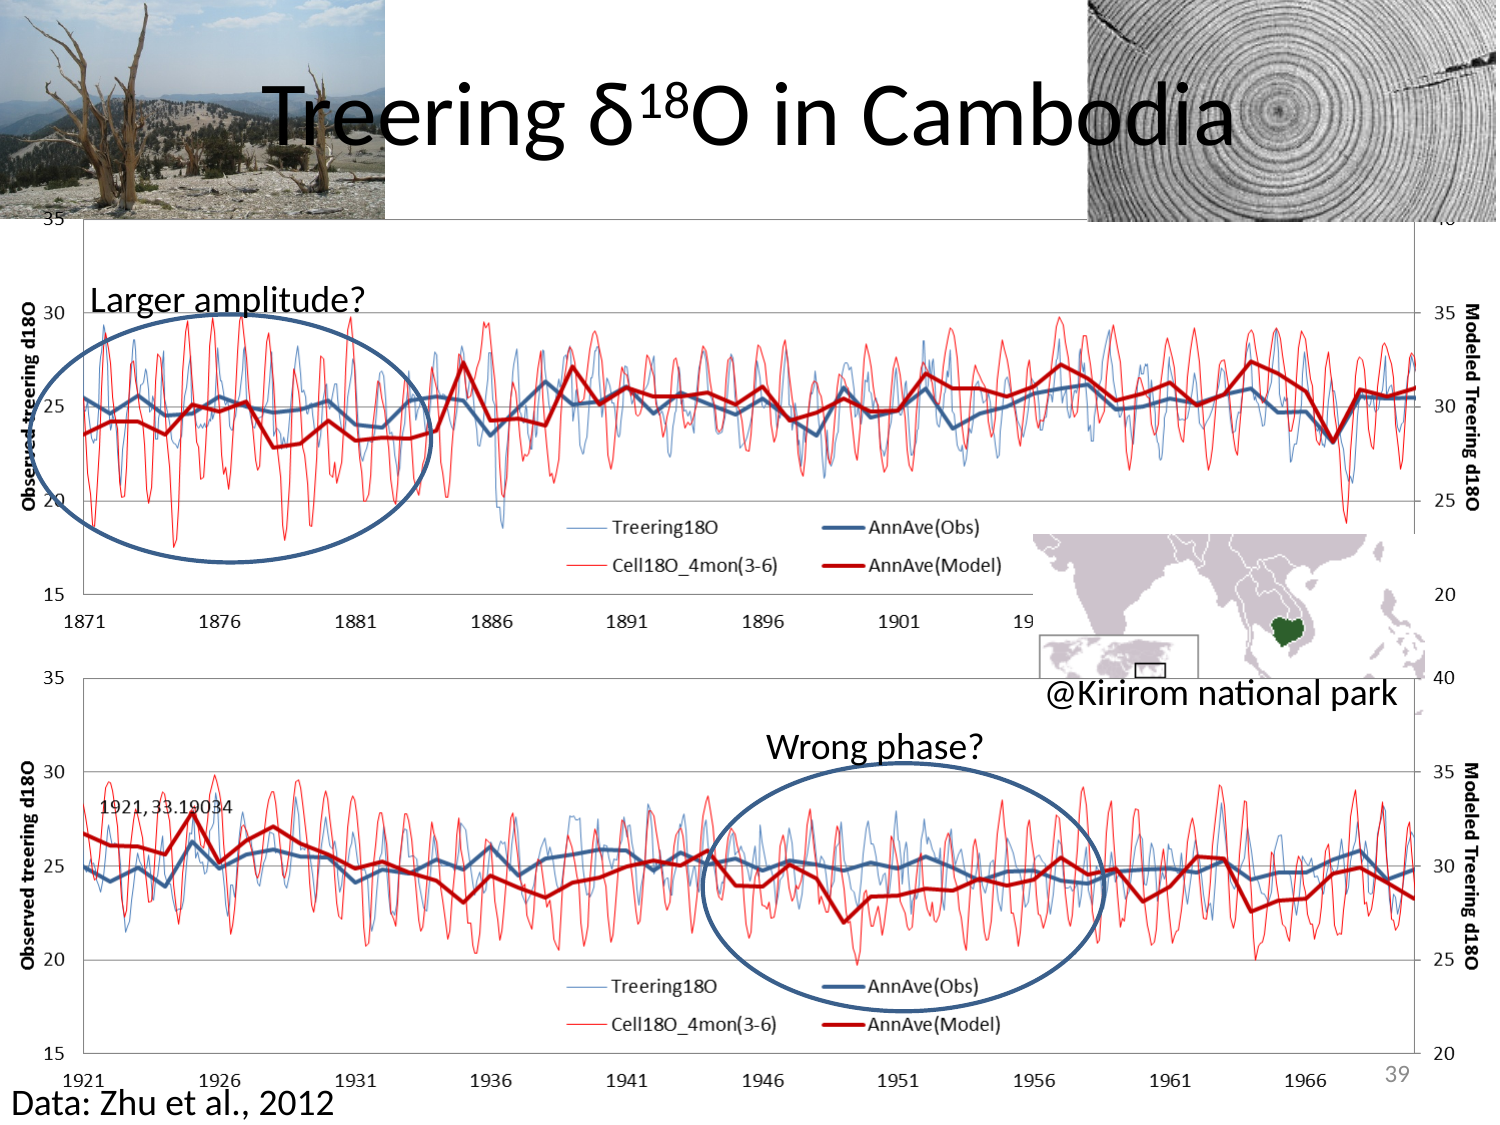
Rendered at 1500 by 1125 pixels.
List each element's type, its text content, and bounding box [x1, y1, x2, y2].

title Treering δ18O in Cambodia [390, 45, 1082, 173]
text_box Data: Zhu et al., 2012 [0, 1070, 350, 1125]
picture [0, 0, 1496, 1107]
